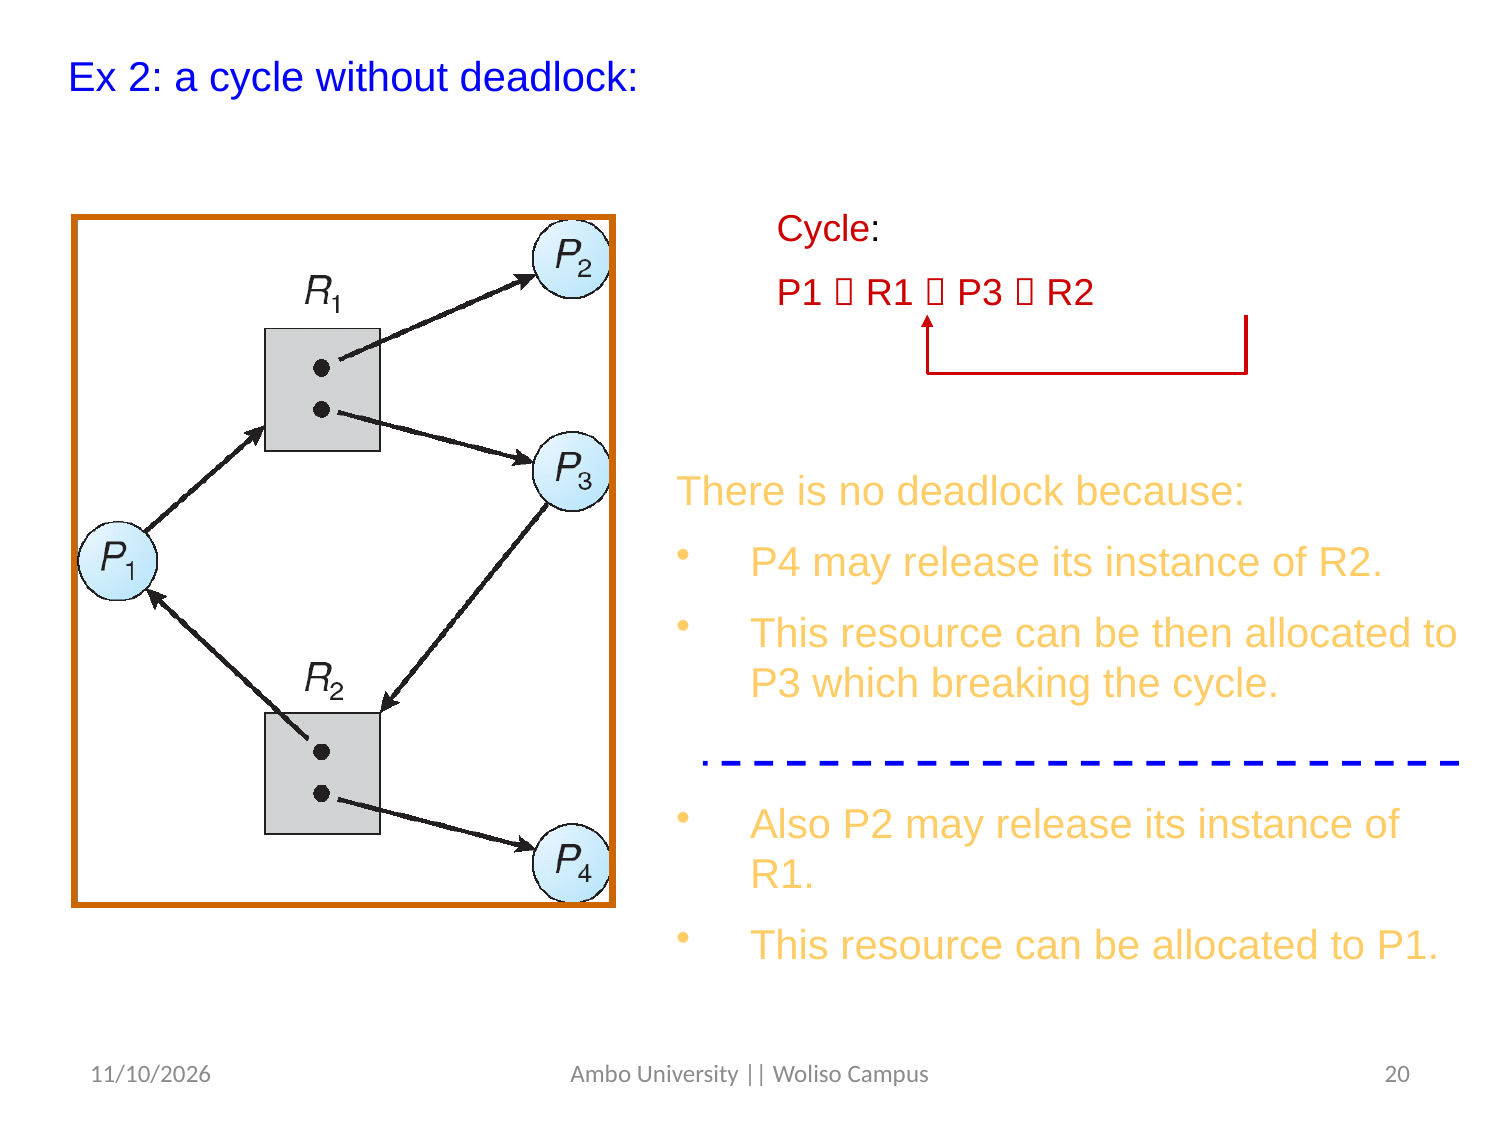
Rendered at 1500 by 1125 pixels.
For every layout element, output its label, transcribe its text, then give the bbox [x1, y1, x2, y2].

text_box There is no deadlock because: P4 may release its instance of R2. This resource can be then allocated to P3 which breaking the cycle. Also P2 may release its instance of R1. This resource can be allocated to P1. [661, 456, 1483, 976]
footer Ambo University || Woliso Campus [512, 1042, 988, 1103]
slide_number 20 [1074, 1042, 1425, 1103]
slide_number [75, 1042, 425, 1103]
text_box [921, 314, 1247, 374]
text_box Ex 2: a cycle without deadlock: [53, 42, 1412, 108]
text_box Cycle: P1  R1  P3  R2 [761, 196, 1412, 320]
picture [76, 219, 610, 903]
